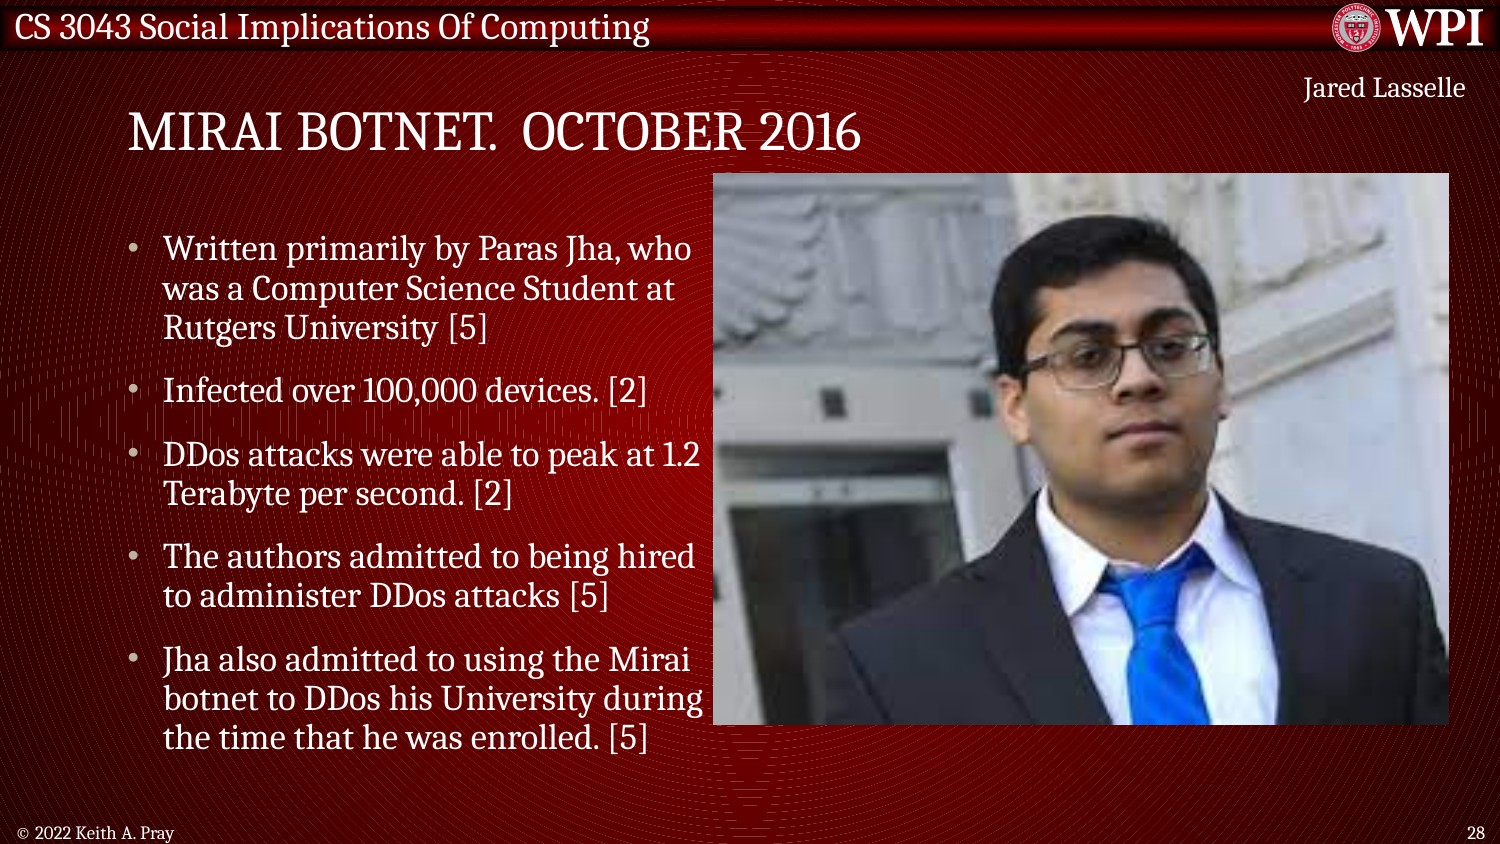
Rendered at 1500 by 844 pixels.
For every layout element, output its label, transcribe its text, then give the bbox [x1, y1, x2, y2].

title Mirai Botnet. October 2016 [112, 59, 1388, 210]
list Written primarily by Paras Jha, who was a Computer Science Student at Rutgers University [5] Infected over 100,000 devices. [2] DDos attacks were able to peak at 1.2 Terabyte per second. [2] The authors admitted to being hired to administer DDos attacks [5] Jha also admitted to using the Mirai botnet to DDos his University during the time that he was enrolled. [5] [112, 221, 725, 772]
text_box Jared Lasselle [1123, 61, 1481, 111]
picture [1332, 3, 1483, 52]
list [713, 173, 1450, 725]
footer © 2022 Keith A. Pray [0, 819, 913, 844]
slide_number 28 [1397, 819, 1500, 844]
